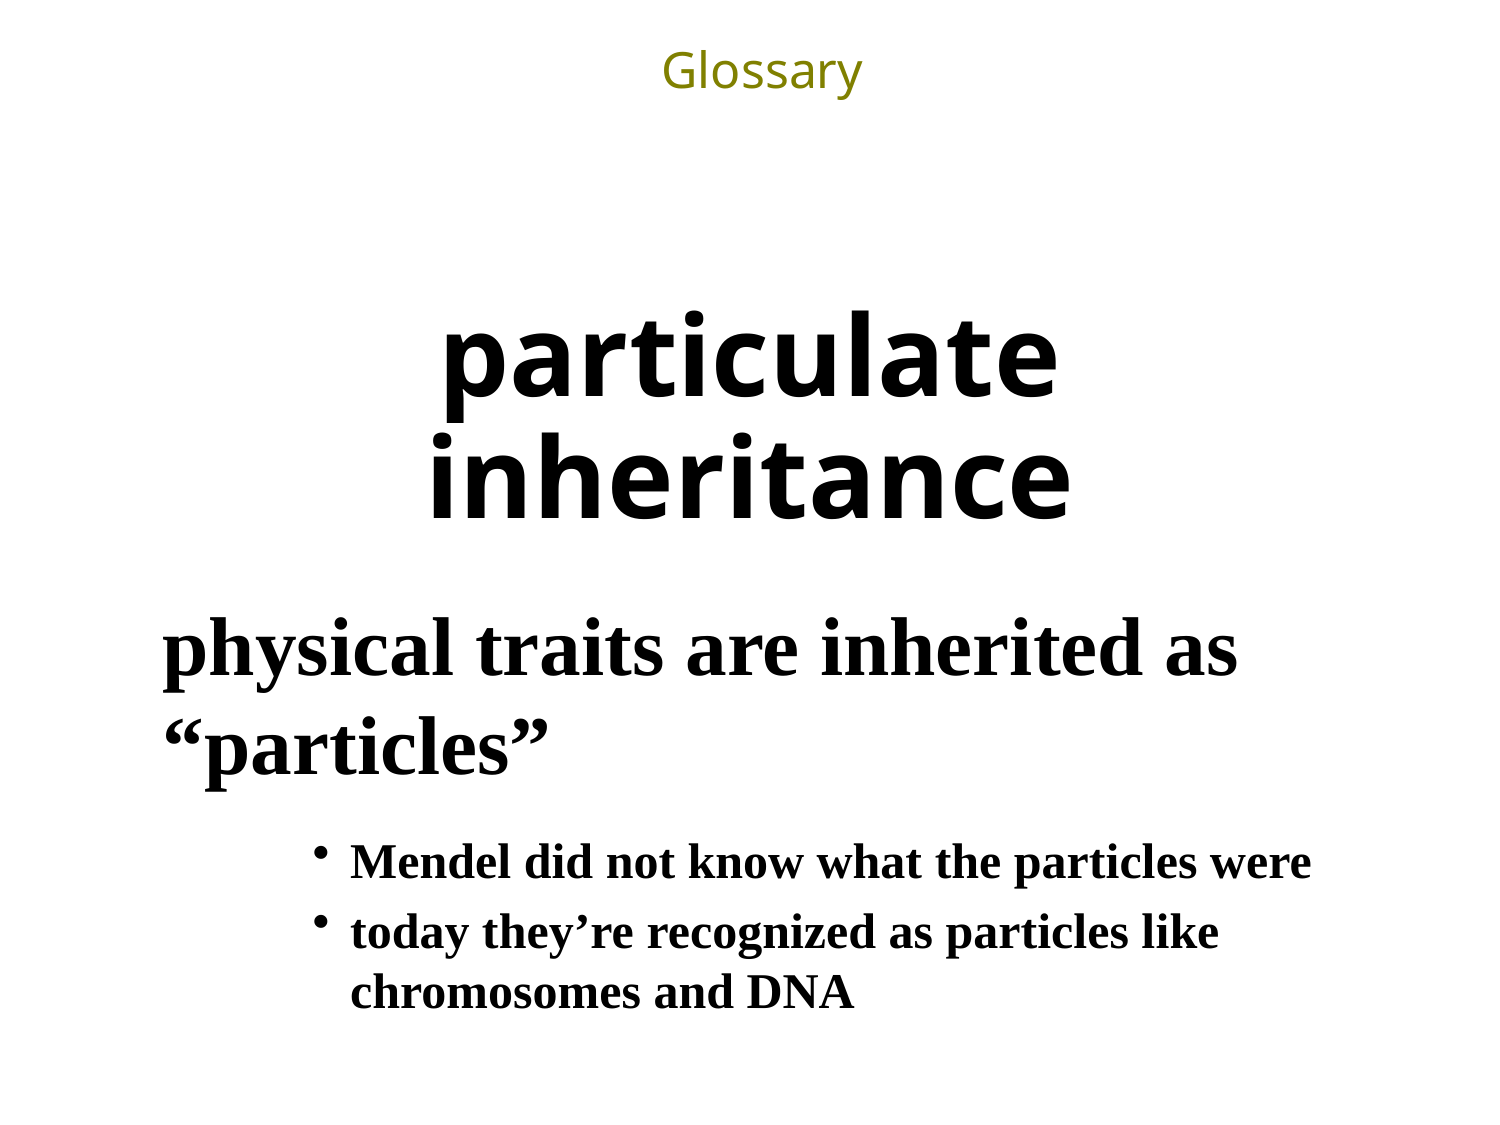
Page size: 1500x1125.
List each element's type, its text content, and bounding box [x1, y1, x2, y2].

text_box particulate inheritance [103, 292, 1398, 550]
subtitle physical traits are inherited as “particles” Mendel did not know what the particles were today they’re recognized as particles like chromosomes and DNA [147, 583, 1351, 1125]
text_box Glossary [262, 24, 1263, 113]
